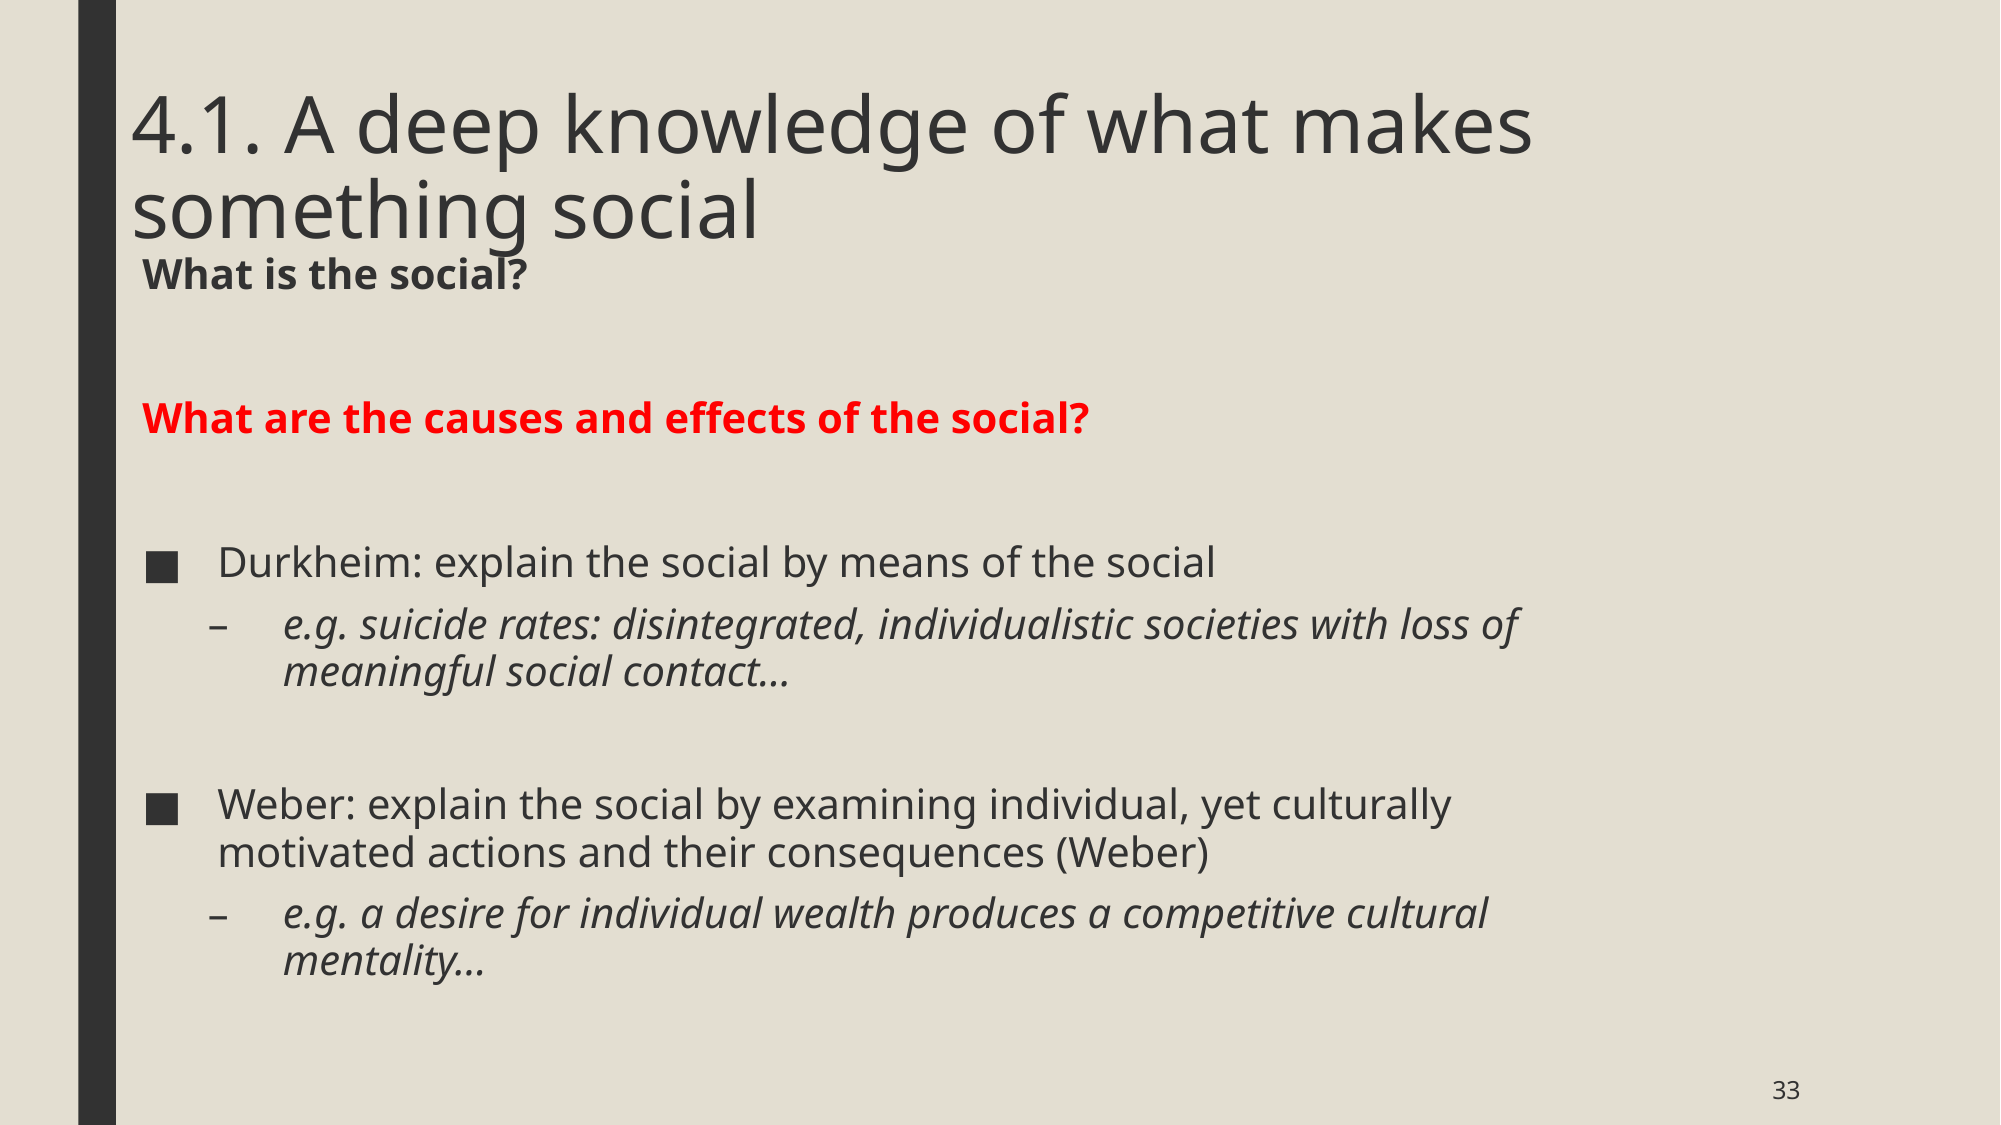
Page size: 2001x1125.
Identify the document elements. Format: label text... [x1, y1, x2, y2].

slide_number 33 [1553, 1058, 1816, 1125]
list What is the social? What are the causes and effects of the social? Durkheim: explain the social by means of the social e.g. suicide rates: disintegrated, individualistic societies with loss of meaningful social contact… Weber: explain the social by examining individual, yet culturally motivated actions and their consequences (Weber) e.g. a desire for individual wealth produces a competitive cultural mentality… [116, 244, 1638, 1103]
title 4.1. A deep knowledge of what makes something social [116, 78, 1950, 185]
